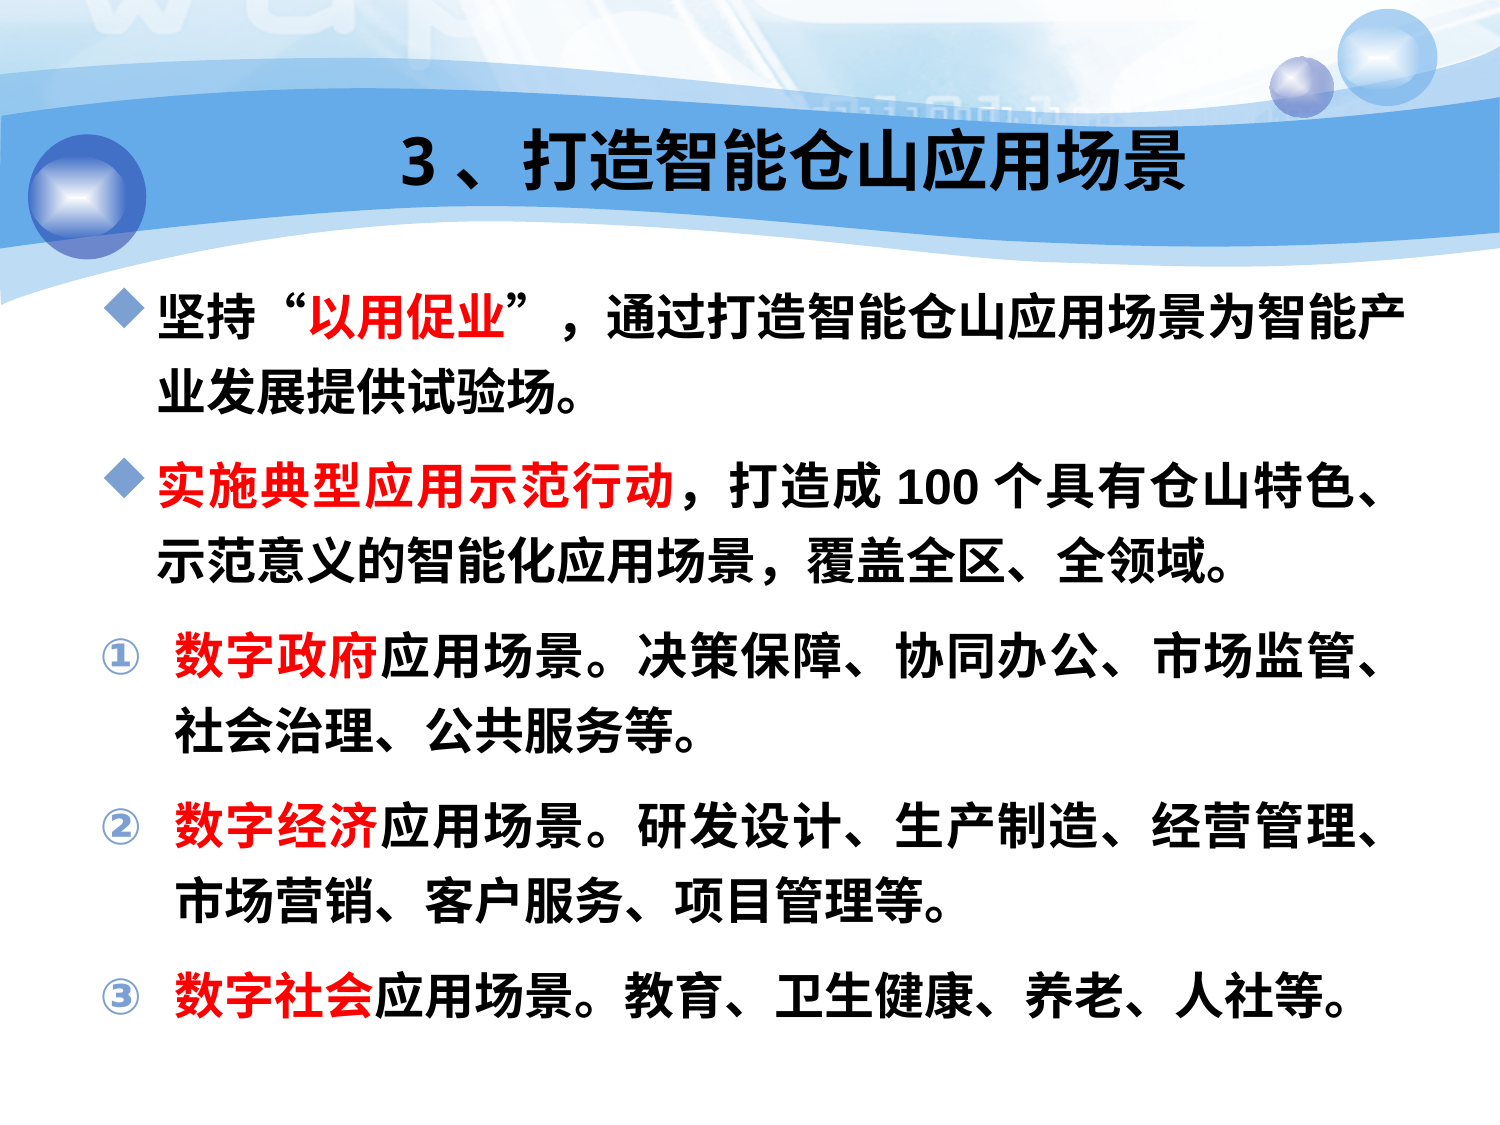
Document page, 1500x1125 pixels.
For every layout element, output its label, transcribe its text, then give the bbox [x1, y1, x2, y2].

title 3、打造智能仓山应用场景 [150, 112, 1438, 205]
picture [0, 0, 1500, 112]
text_box 坚持“以用促业”，通过打造智能仓山应用场景为智能产业发展提供试验场。 实施典型应用示范行动，打造成100个具有仓山特色、示范意义的智能化应用场景，覆盖全区、全领域。 数字政府应用场景。决策保障、协同办公、市场监管、社会治理、公共服务等。 数字经济应用场景。研发设计、生产制造、经营管理、市场营销、客户服务、项目管理等。 数字社会应用场景。教育、卫生健康、养老、人社等。 [84, 262, 1423, 1038]
